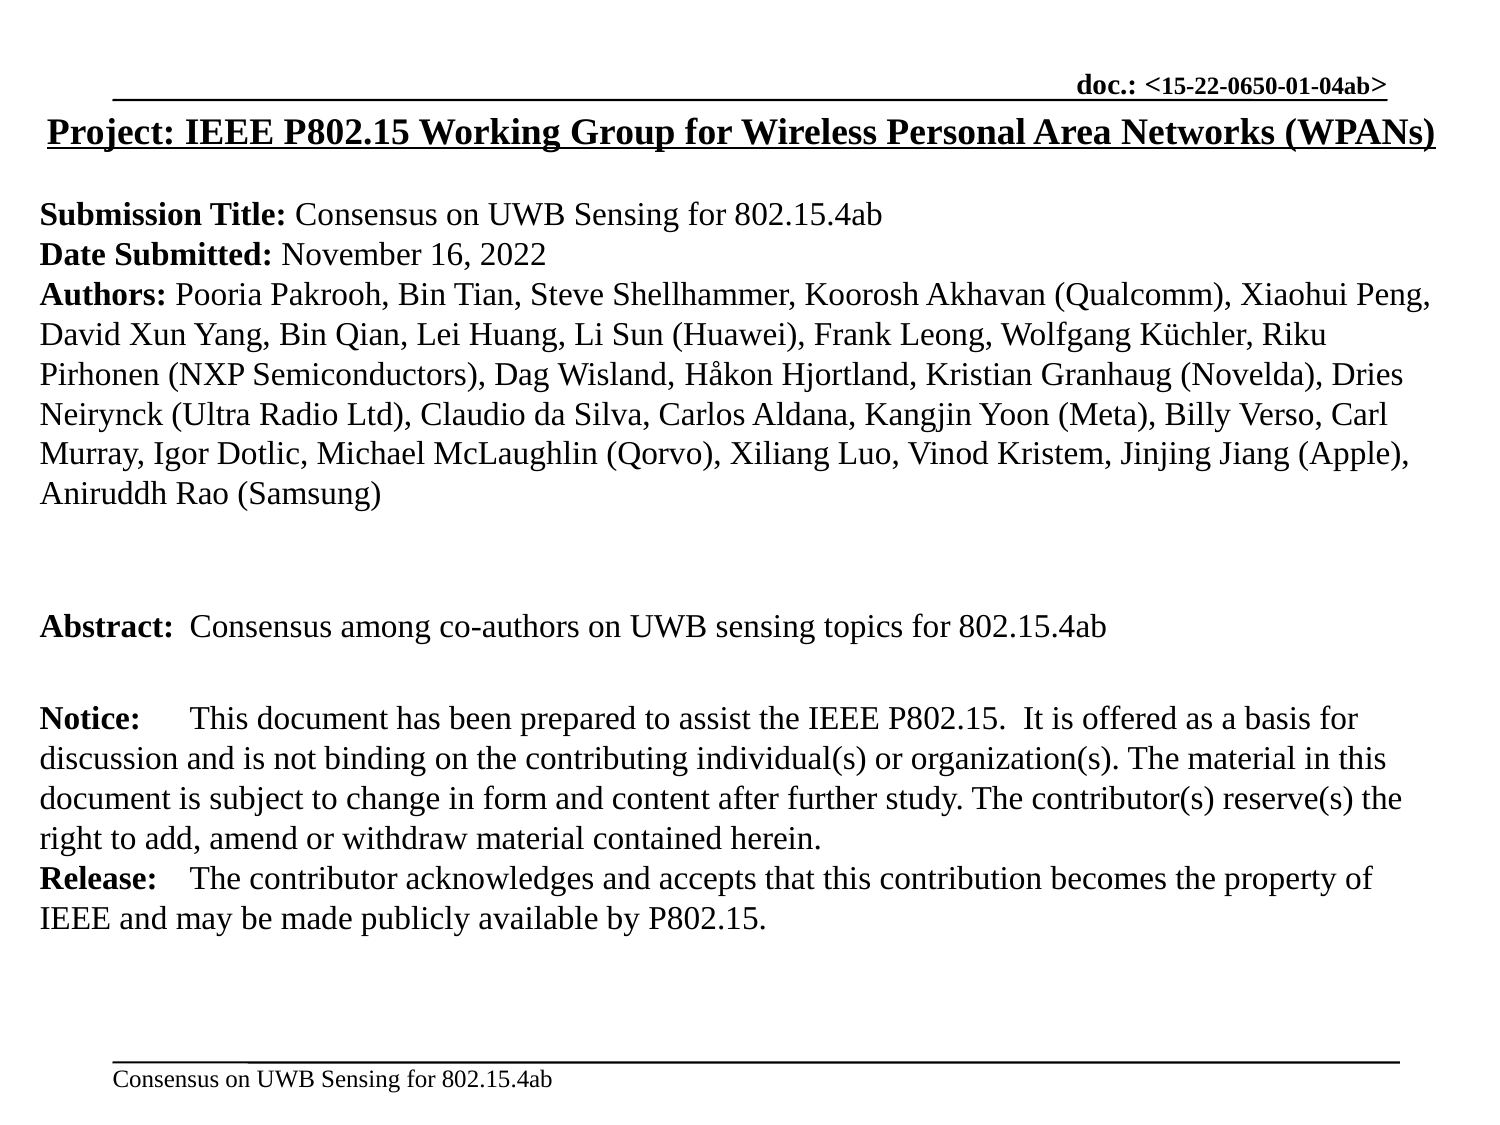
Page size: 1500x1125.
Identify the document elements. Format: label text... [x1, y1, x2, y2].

text_box Project: IEEE P802.15 Working Group for Wireless Personal Area Networks (WPANs) Submission Title: Consensus on UWB Sensing for 802.15.4ab Date Submitted: November 16, 2022 Authors: Pooria Pakrooh, Bin Tian, Steve Shellhammer, Koorosh Akhavan (Qualcomm), Xiaohui Peng, David Xun Yang, Bin Qian, Lei Huang, Li Sun (Huawei), Frank Leong, Wolfgang Küchler, Riku Pirhonen (NXP Semiconductors), Dag Wisland, Håkon Hjortland, Kristian Granhaug (Novelda), Dries Neirynck (Ultra Radio Ltd), Claudio da Silva, Carlos Aldana, Kangjin Yoon (Meta), Billy Verso, Carl Murray, Igor Dotlic, Michael McLaughlin (Qorvo), Xiliang Luo, Vinod Kristem, Jinjing Jiang (Apple), Aniruddh Rao (Samsung) Abstract: Consensus among co-authors on UWB sensing topics for 802.15.4ab Notice: This document has been prepared to assist the IEEE P802.15. It is offered as a basis for discussion and is not binding on the contributing individual(s) or organization(s). The material in this document is subject to change in form and content after further study. The contributor(s) reserve(s) the right to add, amend or withdraw material contained herein. Release: The contributor acknowledges and accepts that this contribution becomes the property of IEEE and may be made publicly available by P802.15. [24, 99, 1459, 944]
